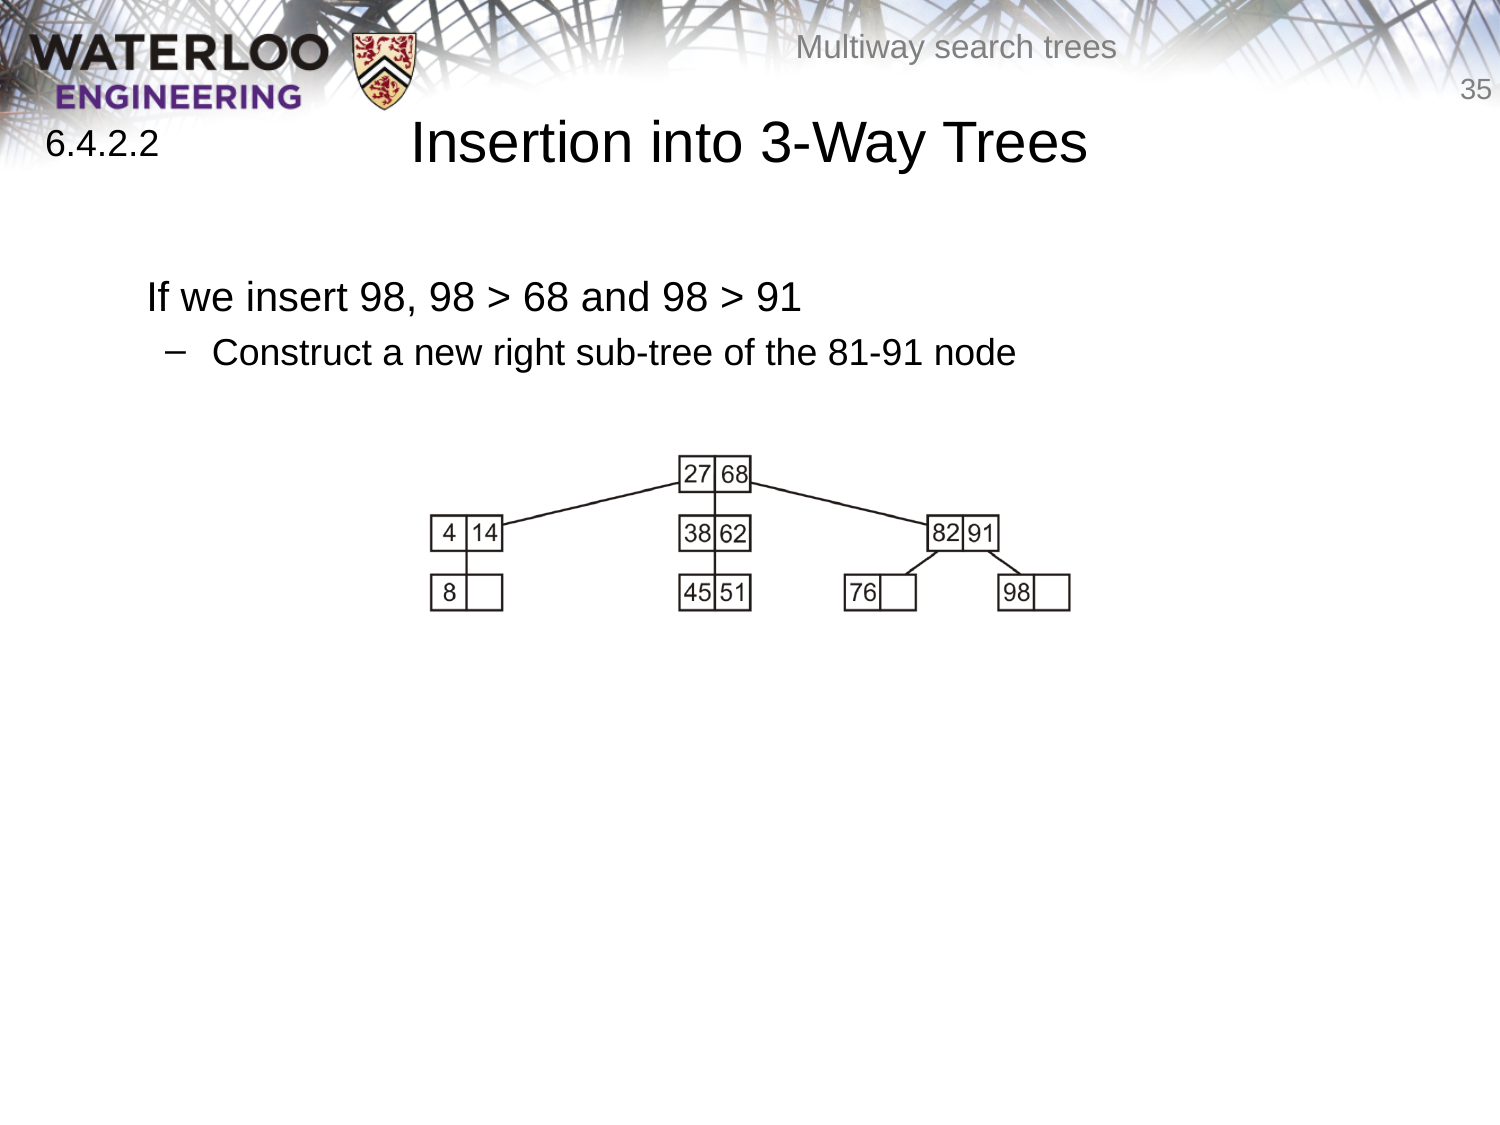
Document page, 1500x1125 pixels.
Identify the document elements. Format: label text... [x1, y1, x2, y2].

title Insertion into 3-Way Trees [74, 44, 1426, 233]
text_box 6.4.2.2 [30, 111, 175, 172]
picture [0, 0, 1500, 1125]
list If we insert 98, 98 > 68 and 98 > 91 Construct a new right sub-tree of the 81-91 node [74, 262, 1426, 1006]
